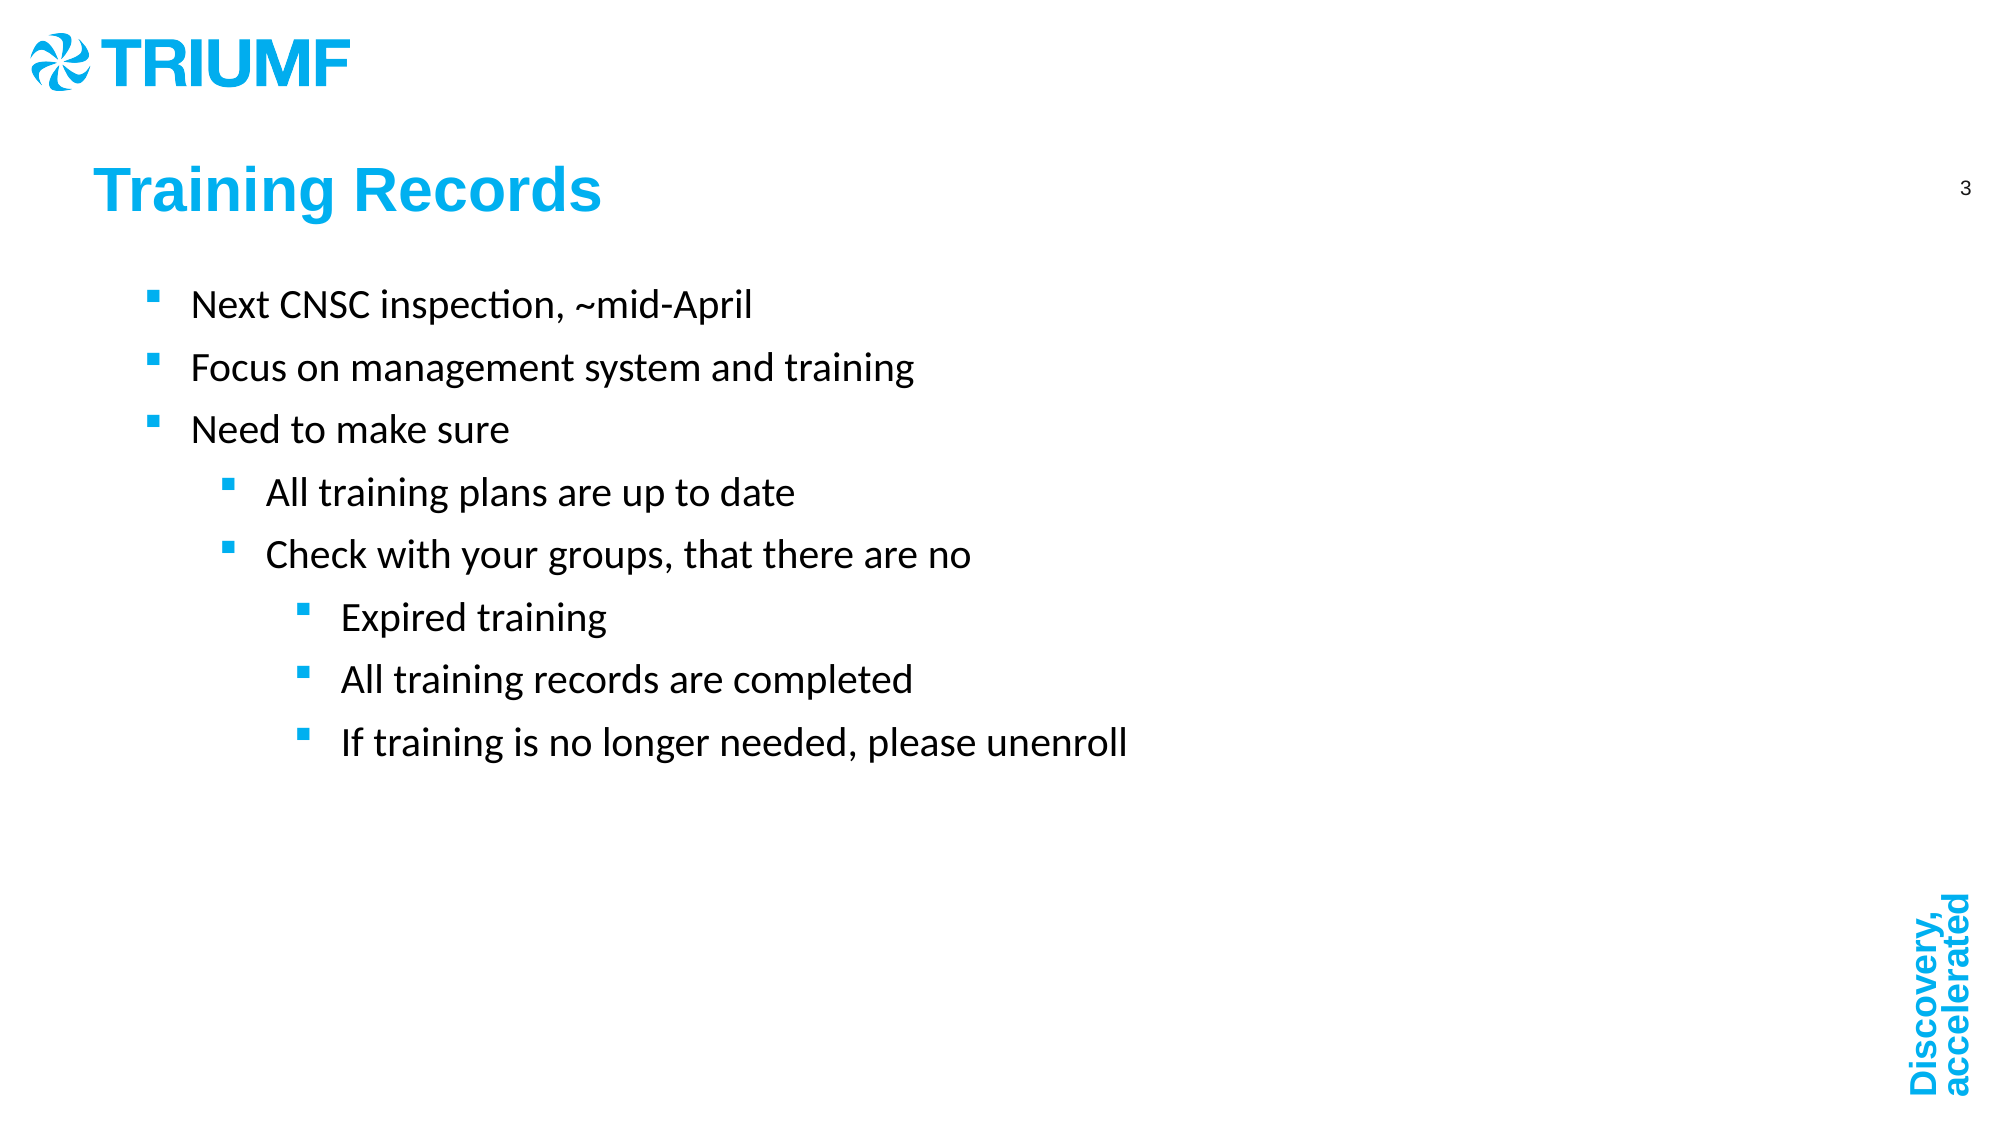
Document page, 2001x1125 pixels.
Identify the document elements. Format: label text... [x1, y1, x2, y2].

picture [30, 33, 350, 91]
text_box Next CNSC inspection, ~mid-April Focus on management system and training Need to make sure All training plans are up to date Check with your groups, that there are no Expired training All training records are completed If training is no longer needed, please unenroll [128, 206, 1943, 773]
text_box Training Records [79, 150, 1809, 264]
